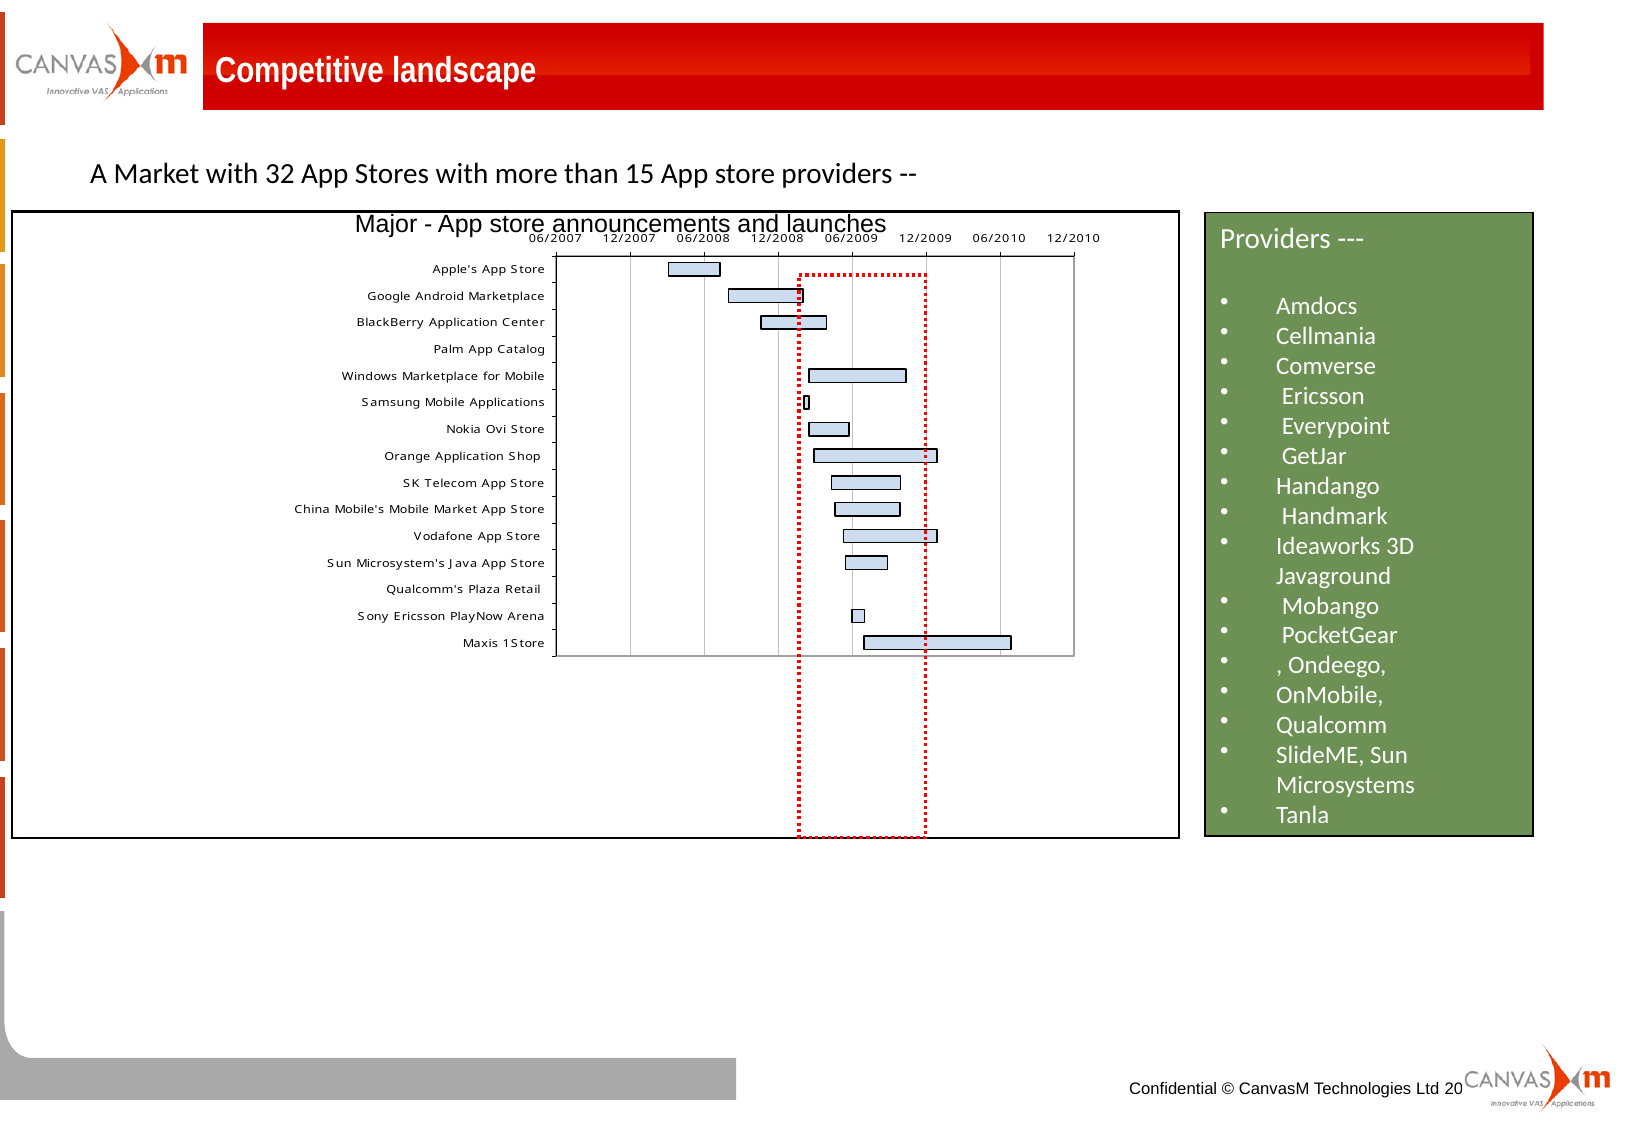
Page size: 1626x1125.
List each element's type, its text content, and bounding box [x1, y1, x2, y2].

picture [1462, 1037, 1613, 1117]
text_box A Market with 32 App Stores with more than 15 App store providers -- [75, 147, 940, 198]
picture [13, 15, 190, 107]
title Competitive landscape [199, 0, 1563, 98]
picture [13, 212, 1179, 838]
text_box Providers --- Amdocs Cellmania Comverse Ericsson Everypoint GetJar Handango Handmark Ideaworks 3D Javaground Mobango PocketGear , Ondeego, OnMobile, Qualcomm SlideME, Sun Microsystems Tanla [1205, 212, 1533, 836]
text_box Major - App store announcements and launches [0, 200, 1250, 246]
